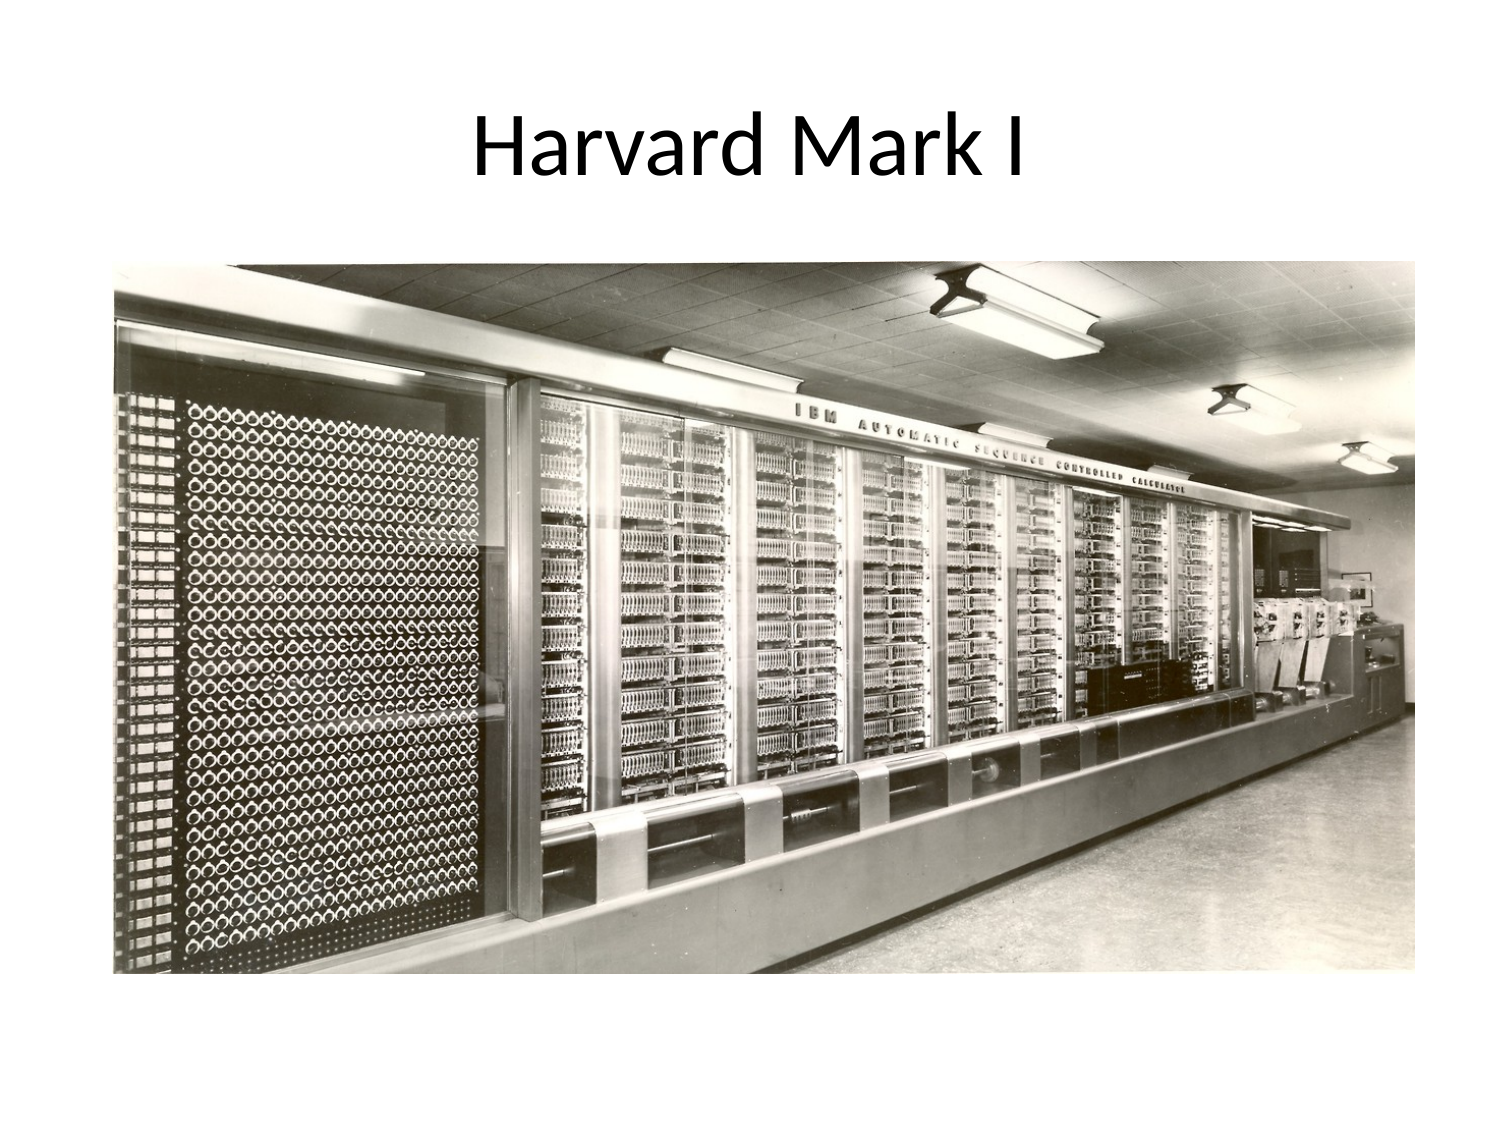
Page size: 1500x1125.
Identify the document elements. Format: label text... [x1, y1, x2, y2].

picture [112, 261, 1415, 975]
title Harvard Mark I [75, 45, 1425, 233]
